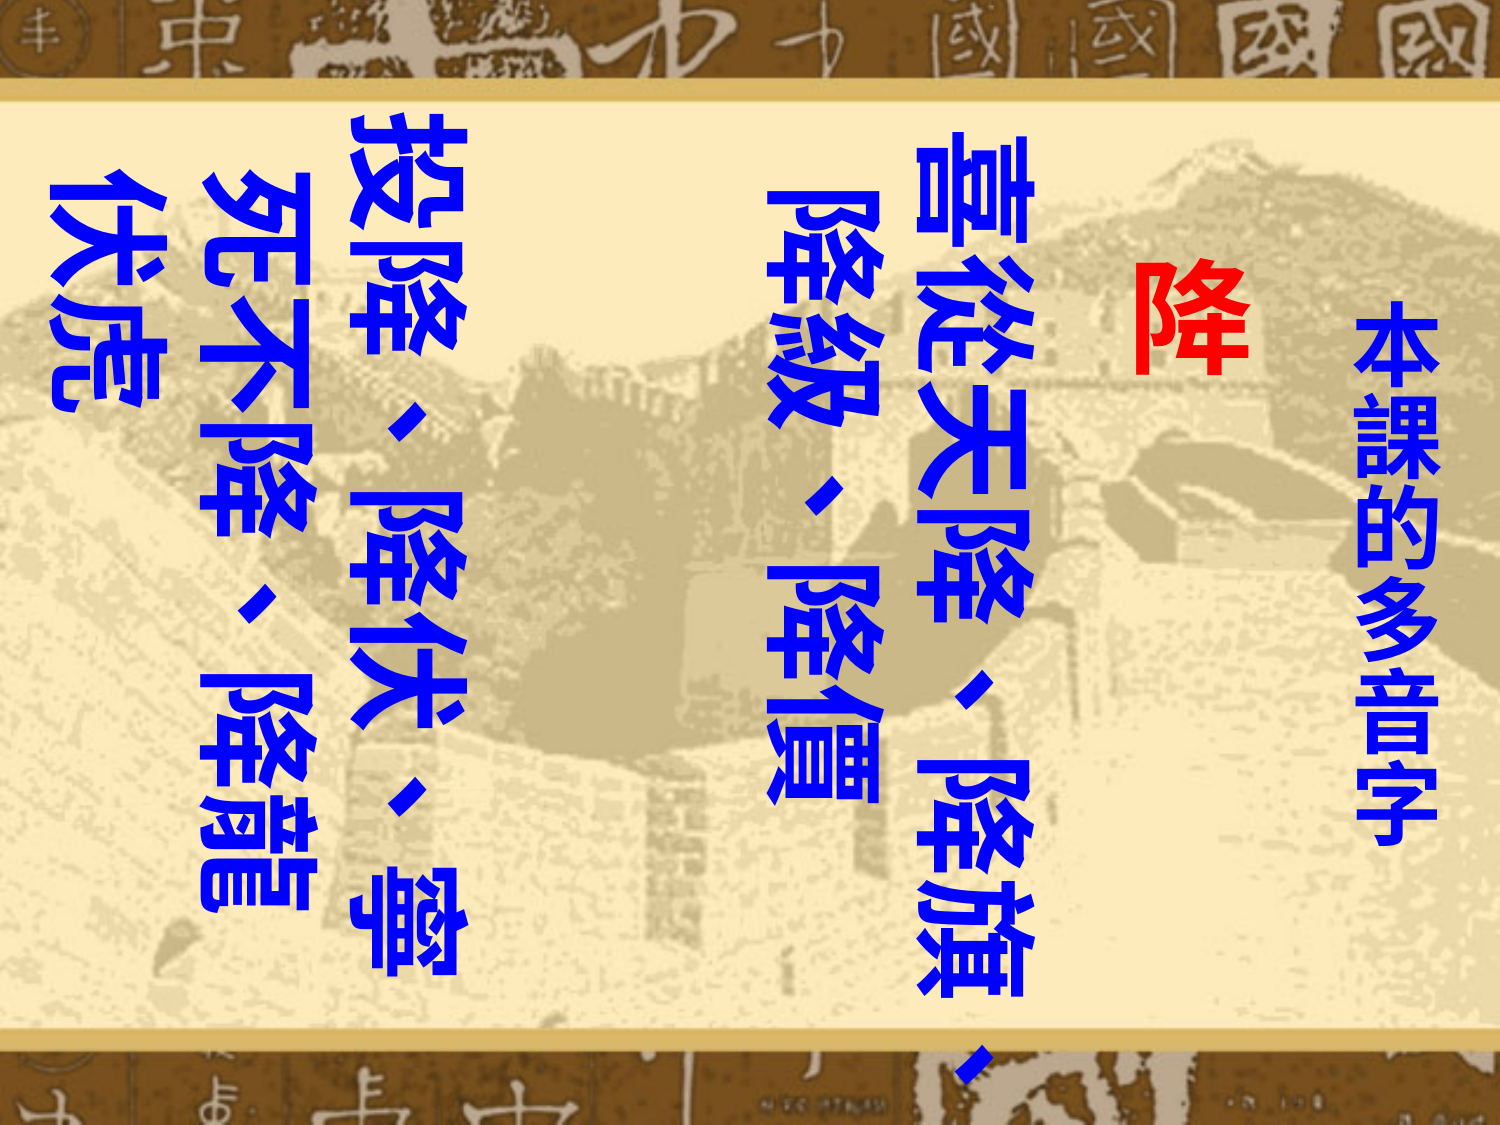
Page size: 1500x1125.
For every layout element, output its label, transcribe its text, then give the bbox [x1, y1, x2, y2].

list 降 [1104, 239, 1294, 925]
text_box 投降、降伏、寧死不降、降龍伏虎 [17, 102, 502, 1048]
title 本課的多音字 [1316, 196, 1471, 953]
text_box 喜從天降、降旗、降級、降價 [572, 119, 1069, 1053]
picture [0, 0, 1500, 1125]
